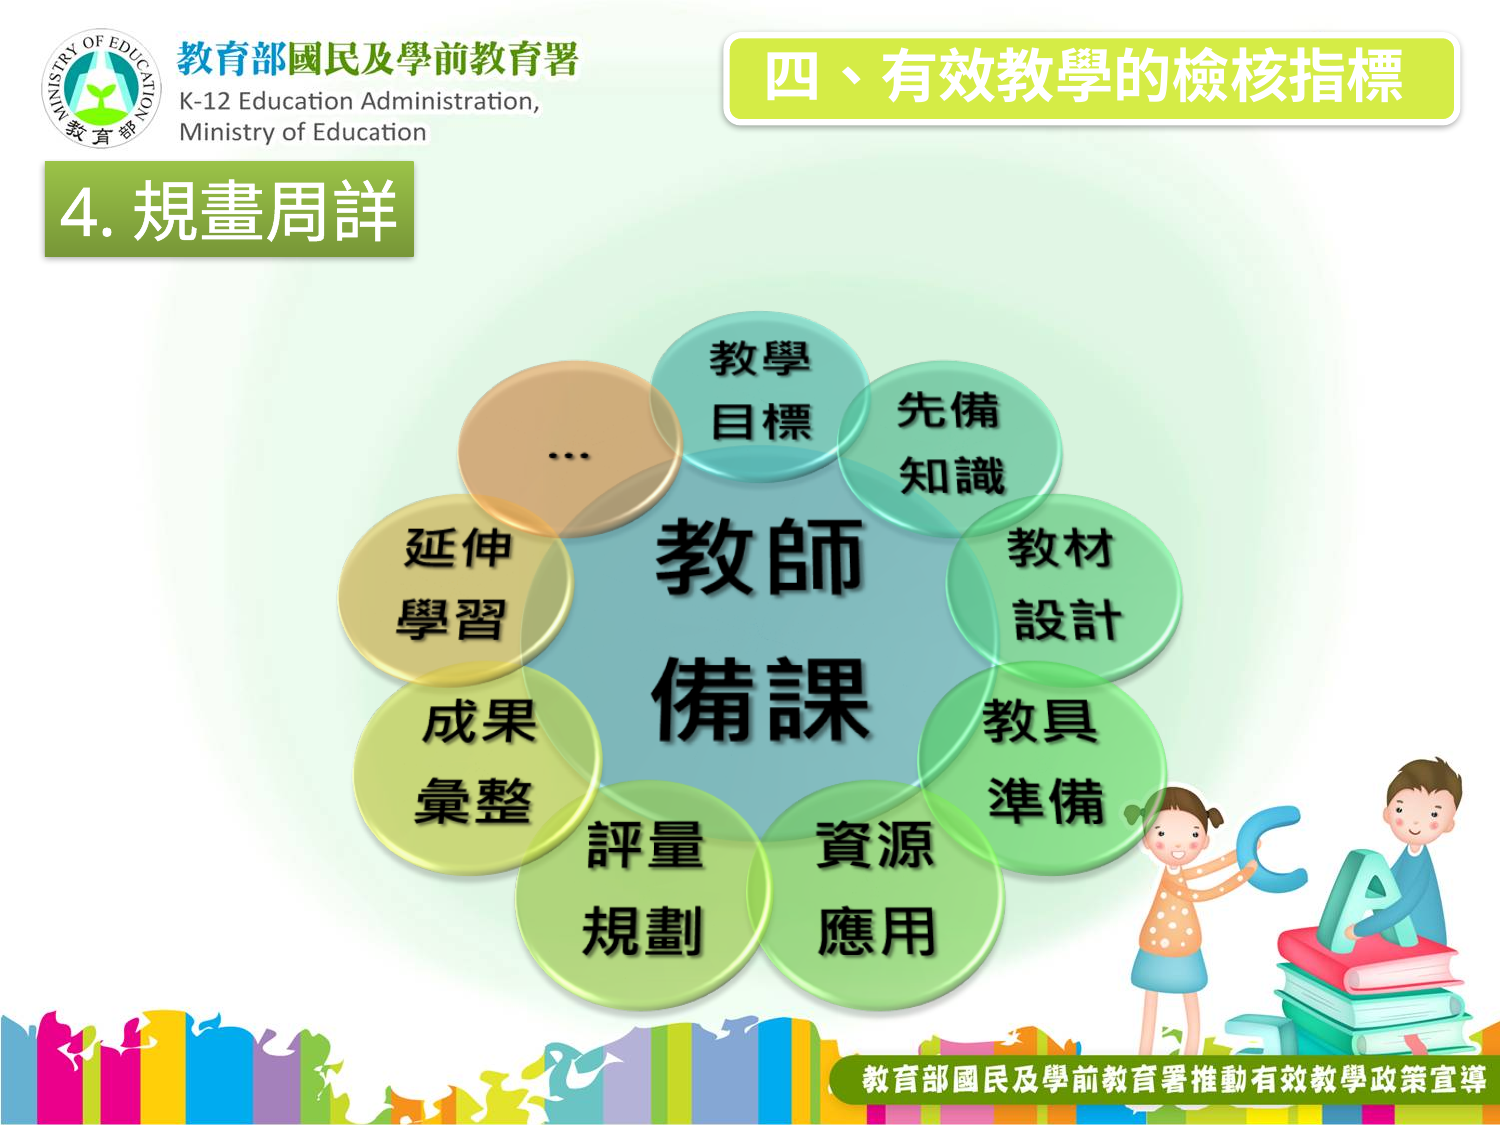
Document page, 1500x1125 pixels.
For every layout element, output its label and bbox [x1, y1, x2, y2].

picture [0, 0, 1500, 1125]
text_box [726, 34, 1458, 123]
